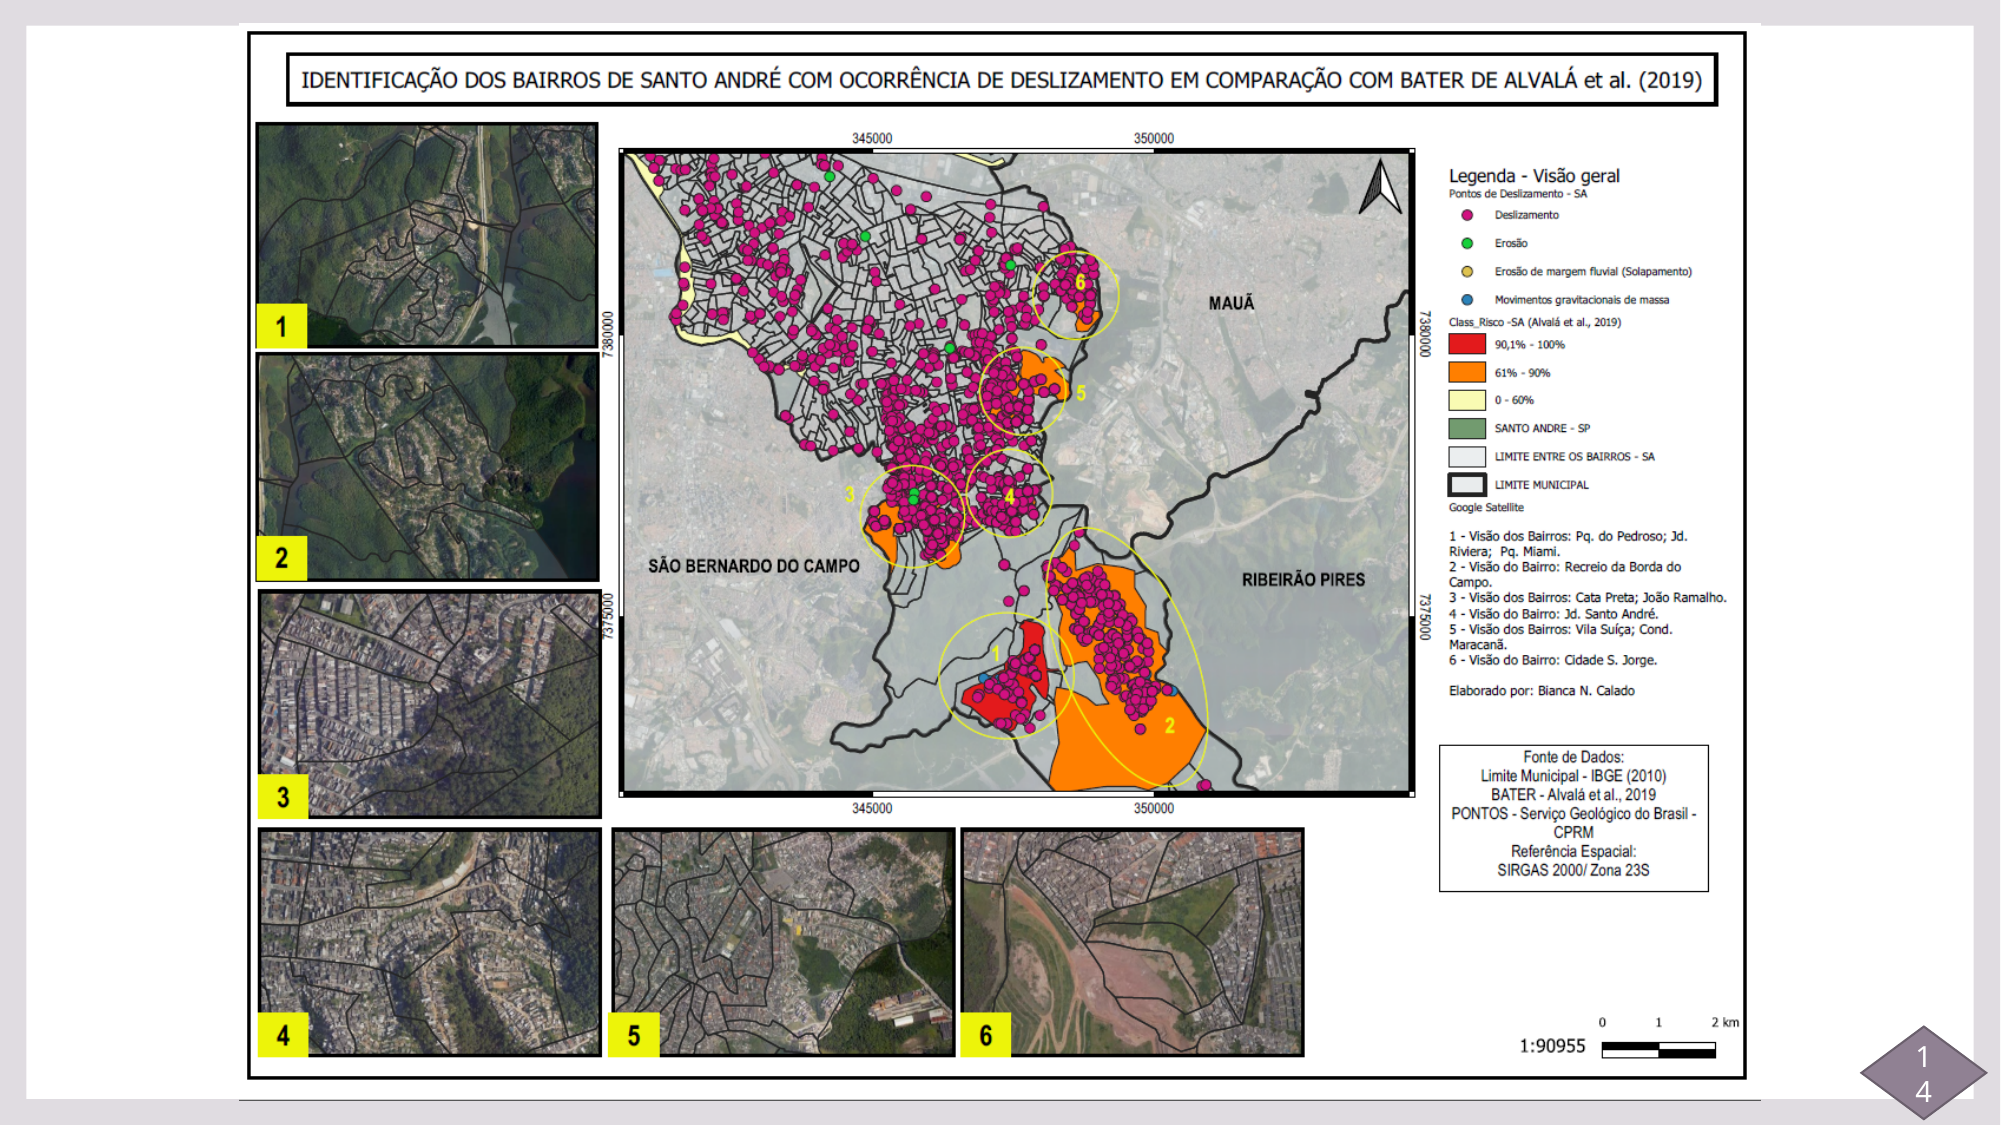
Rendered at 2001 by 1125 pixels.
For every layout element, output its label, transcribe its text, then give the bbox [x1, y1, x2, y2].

picture [239, 23, 1761, 1101]
text_box 14 [1859, 1025, 1988, 1121]
